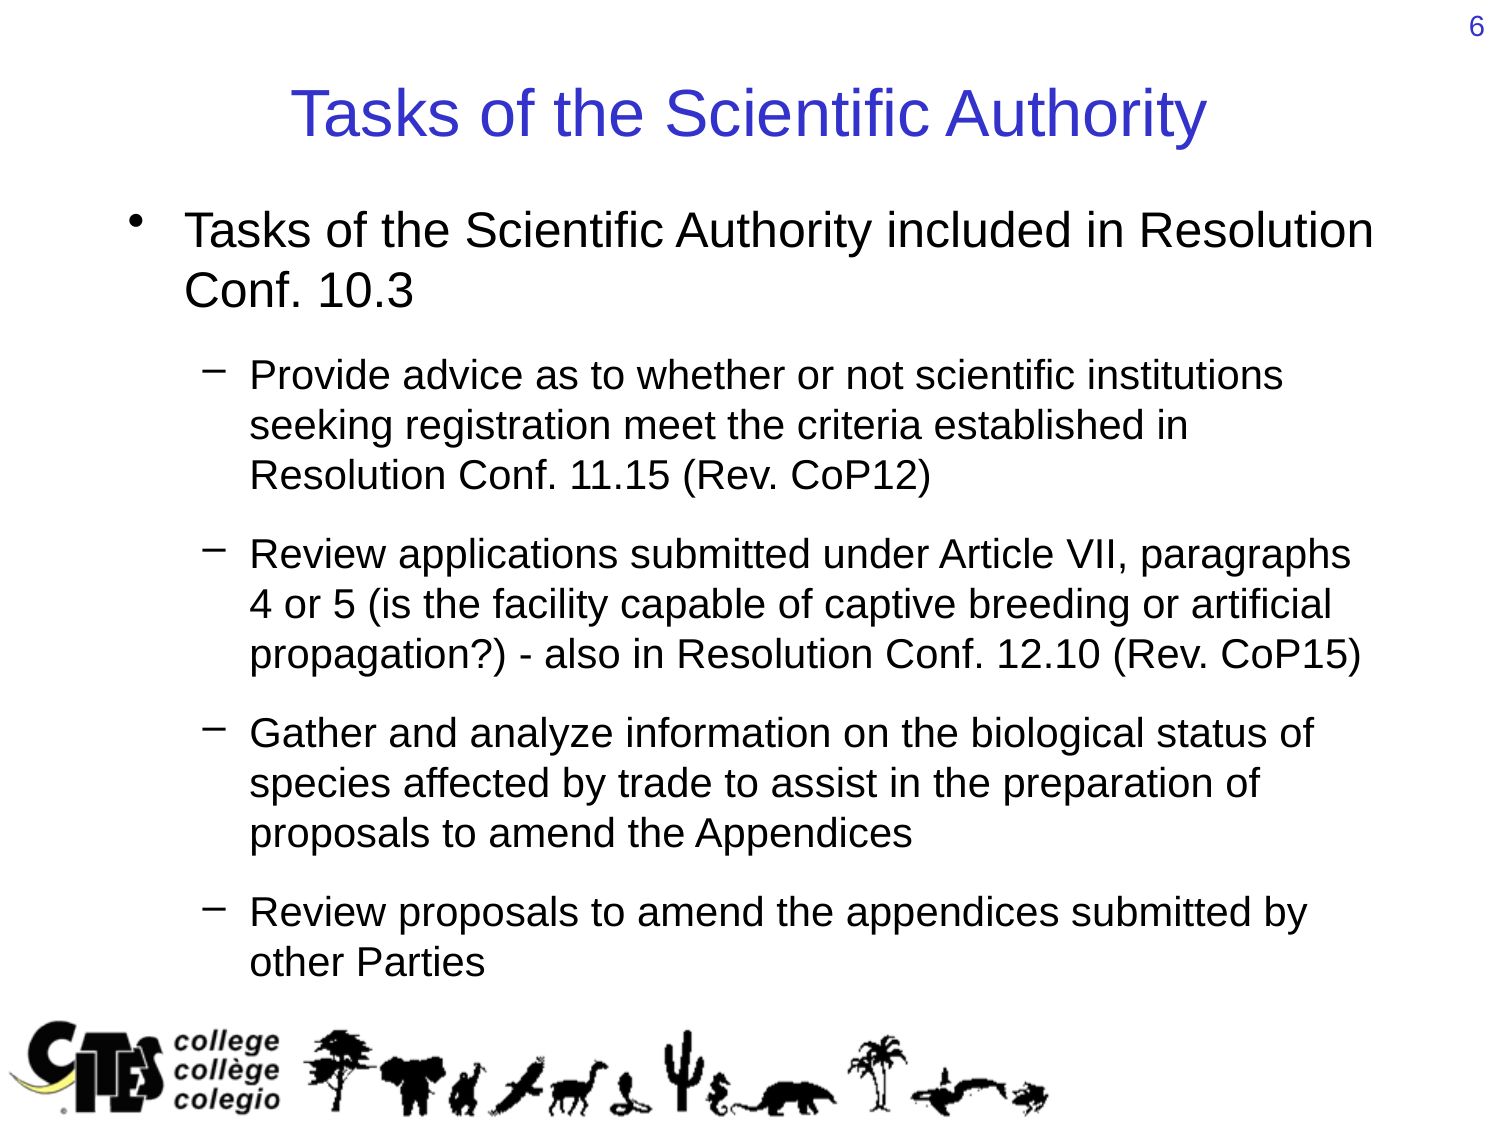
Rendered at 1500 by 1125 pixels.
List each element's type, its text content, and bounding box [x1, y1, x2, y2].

list Tasks of the Scientific Authority included in Resolution Conf. 10.3 Provide advice as to whether or not scientific institutions seeking registration meet the criteria established in Resolution Conf. 11.15 (Rev. CoP12) Review applications submitted under Article VII, paragraphs 4 or 5 (is the facility capable of captive breeding or artificial propagation?) - also in Resolution Conf. 12.10 (Rev. CoP15) Gather and analyze information on the biological status of species affected by trade to assist in the preparation of proposals to amend the Appendices Review proposals to amend the appendices submitted by other Parties [112, 189, 1400, 1013]
slide_number 6 [1400, 0, 1500, 75]
picture [299, 1021, 1061, 1125]
title Tasks of the Scientific Authority [112, 50, 1388, 169]
picture [8, 1016, 284, 1119]
